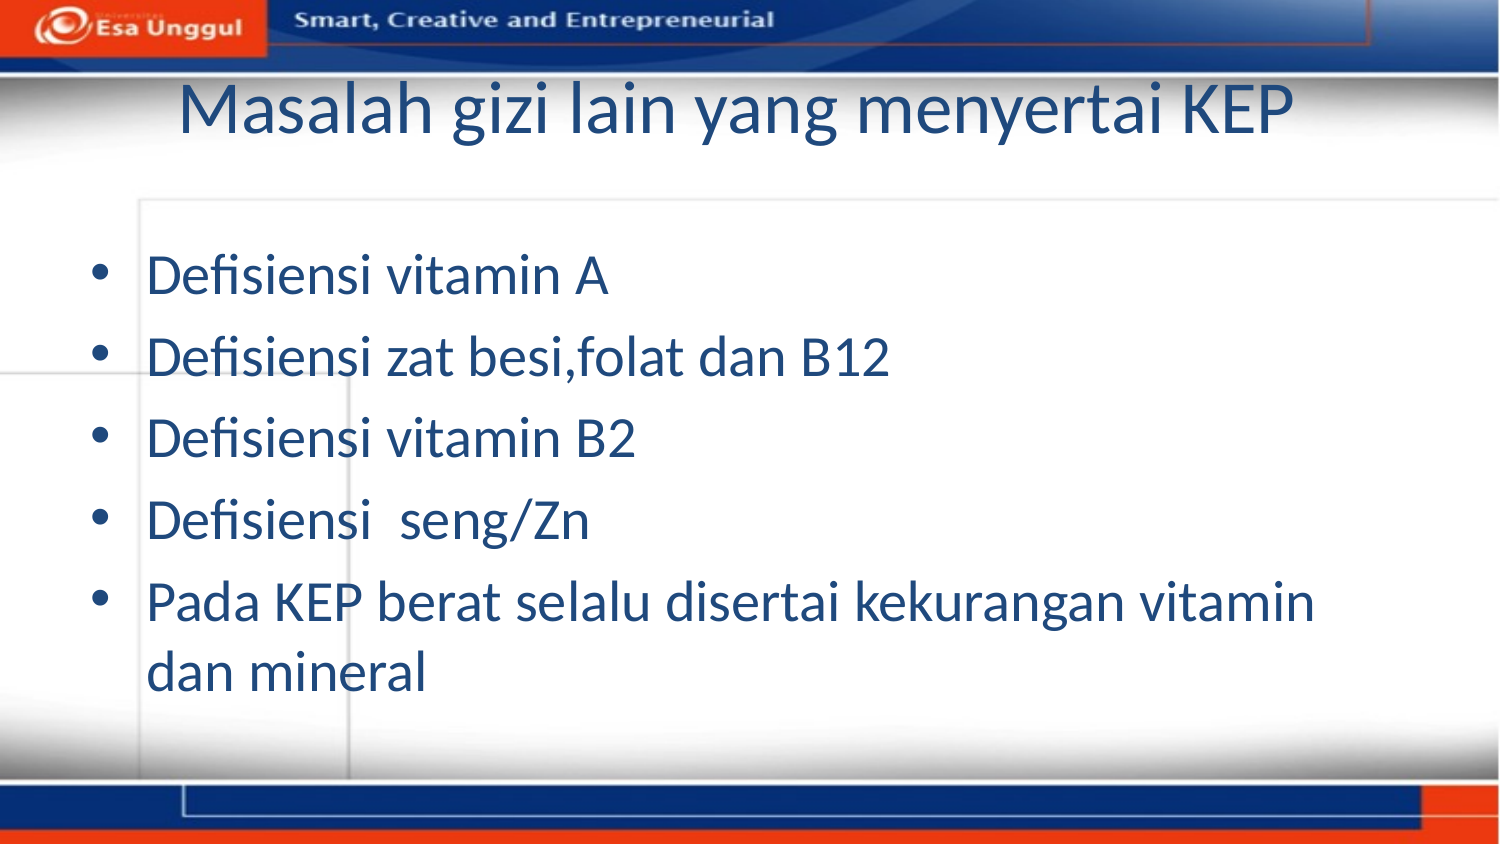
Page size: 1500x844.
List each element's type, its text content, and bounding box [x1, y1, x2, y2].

list Defisiensi vitamin A Defisiensi zat besi,folat dan B12 Defisiensi vitamin B2 Defisiensi seng/Zn Pada KEP berat selalu disertai kekurangan vitamin dan mineral [75, 228, 1425, 764]
title Masalah gizi lain yang menyertai KEP [162, 33, 1425, 175]
picture [0, 0, 1500, 844]
